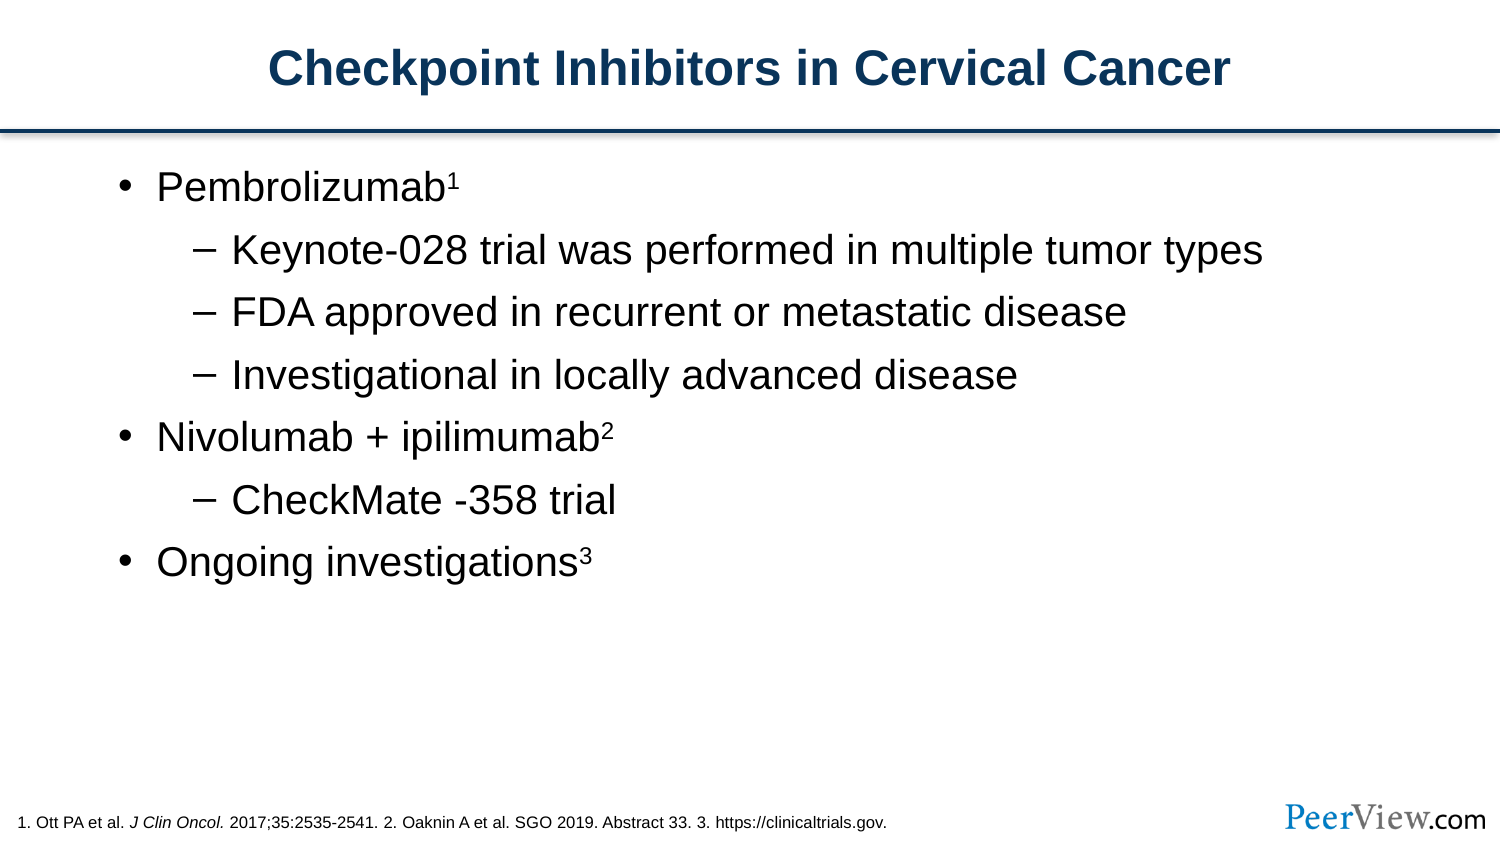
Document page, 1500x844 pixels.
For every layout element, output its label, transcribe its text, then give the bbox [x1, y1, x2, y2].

footer 1. Ott PA et al. J Clin Oncol. 2017;35:2535-2541. 2. Oaknin A et al. SGO 2019. Abstract 33. 3. https://clinicaltrials.gov. [9, 792, 1285, 832]
picture [1270, 786, 1500, 844]
list Pembrolizumab1 Keynote-028 trial was performed in multiple tumor types FDA approved in recurrent or metastatic disease Investigational in locally advanced disease Nivolumab + ipilimumab2 CheckMate -358 trial Ongoing investigations3 [103, 152, 1485, 768]
title Checkpoint Inhibitors in Cervical Cancer [15, 4, 1485, 127]
